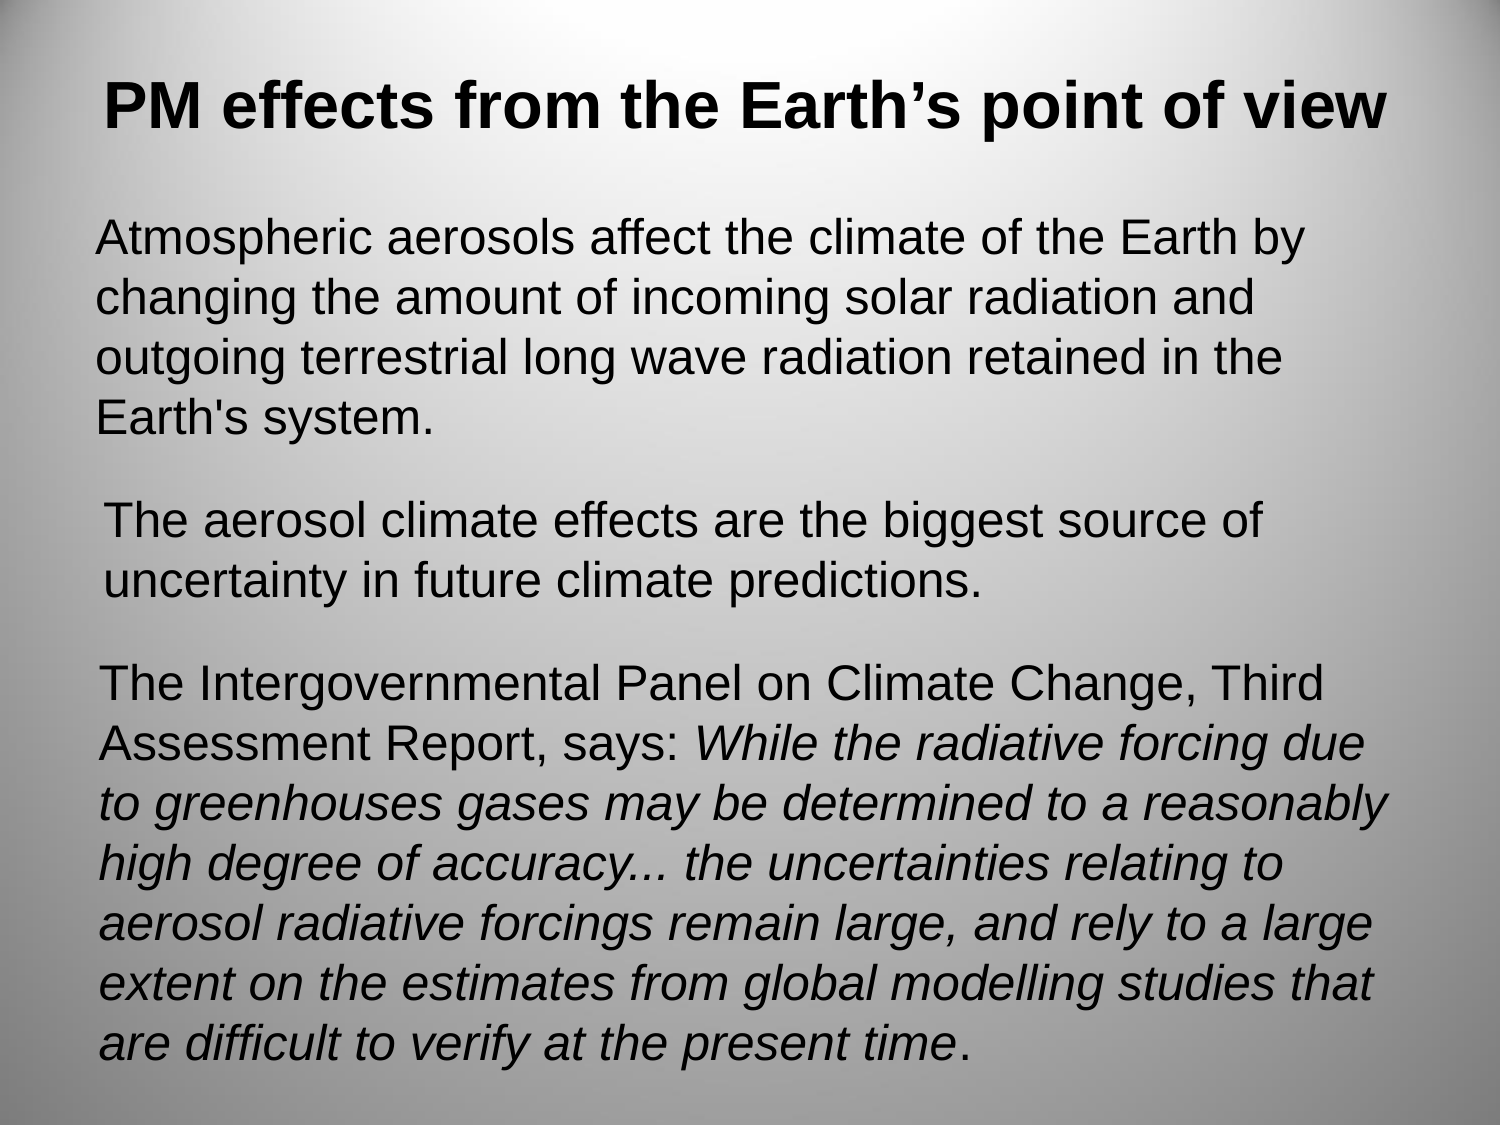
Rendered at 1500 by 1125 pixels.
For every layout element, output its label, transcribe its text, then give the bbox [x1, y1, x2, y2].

text_box Atmospheric aerosols affect the climate of the Earth by changing the amount of incoming solar radiation and outgoing terrestrial long wave radiation retained in the Earth's system. [80, 197, 1416, 452]
picture [0, 0, 1500, 1125]
text_box The Intergovernmental Panel on Climate Change, Third Assessment Report, says: While the radiative forcing due to greenhouses gases may be determined to a reasonably high degree of accuracy... the uncertainties relating to aerosol radiative forcings remain large, and rely to a large extent on the estimates from global modelling studies that are difficult to verify at the present time. [84, 643, 1431, 1078]
text_box PM effects from the Earth’s point of view [88, 54, 1424, 150]
text_box The aerosol climate effects are the biggest source of uncertainty in future climate predictions. [88, 479, 1424, 615]
